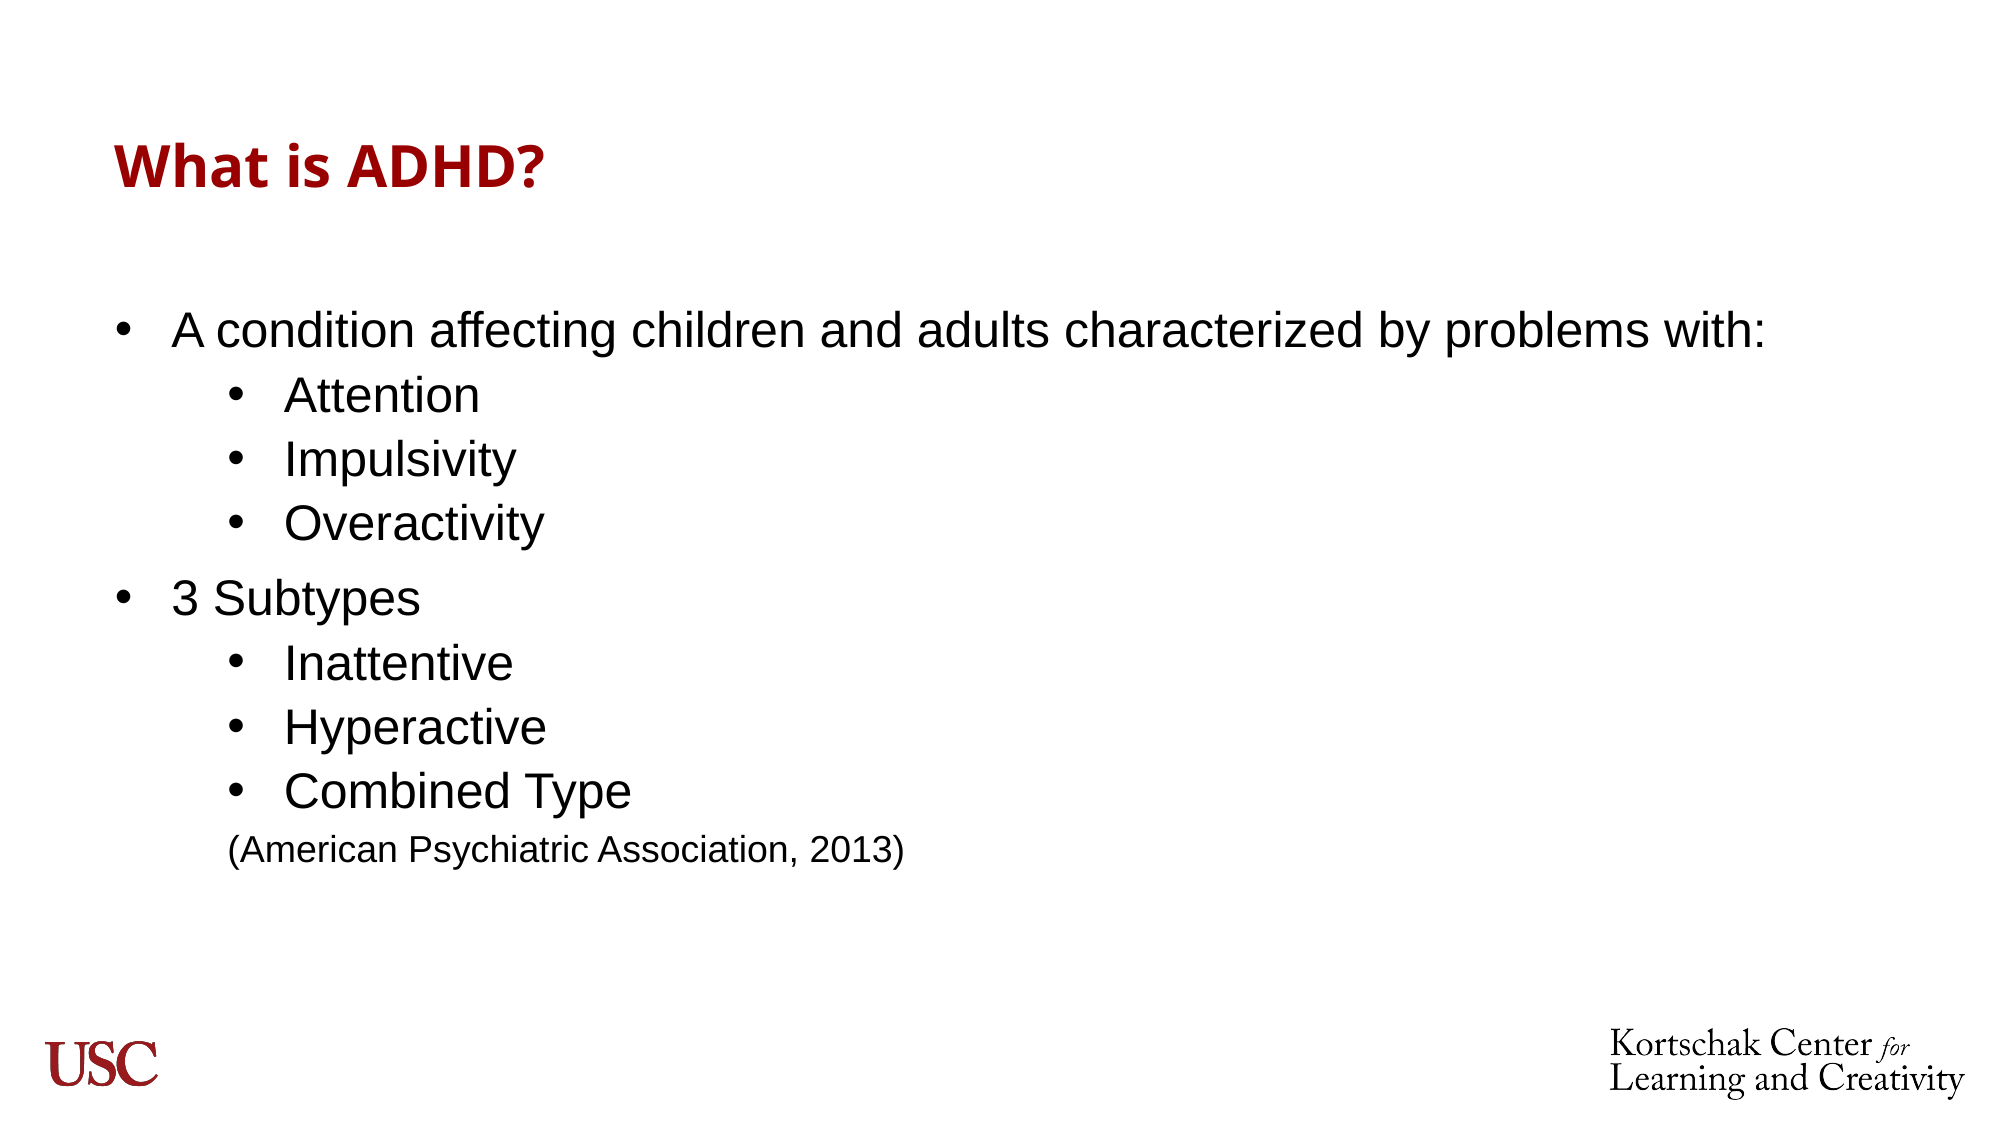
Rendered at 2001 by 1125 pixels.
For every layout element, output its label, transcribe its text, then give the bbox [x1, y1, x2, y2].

picture [1610, 1028, 1965, 1100]
picture [20, 1013, 182, 1115]
title What is ADHD? [99, 60, 1900, 278]
list A condition affecting children and adults characterized by problems with: Attention Impulsivity Overactivity 3 Subtypes Inattentive Hyperactive Combined Type (American Psychiatric Association, 2013) [99, 296, 1844, 1013]
